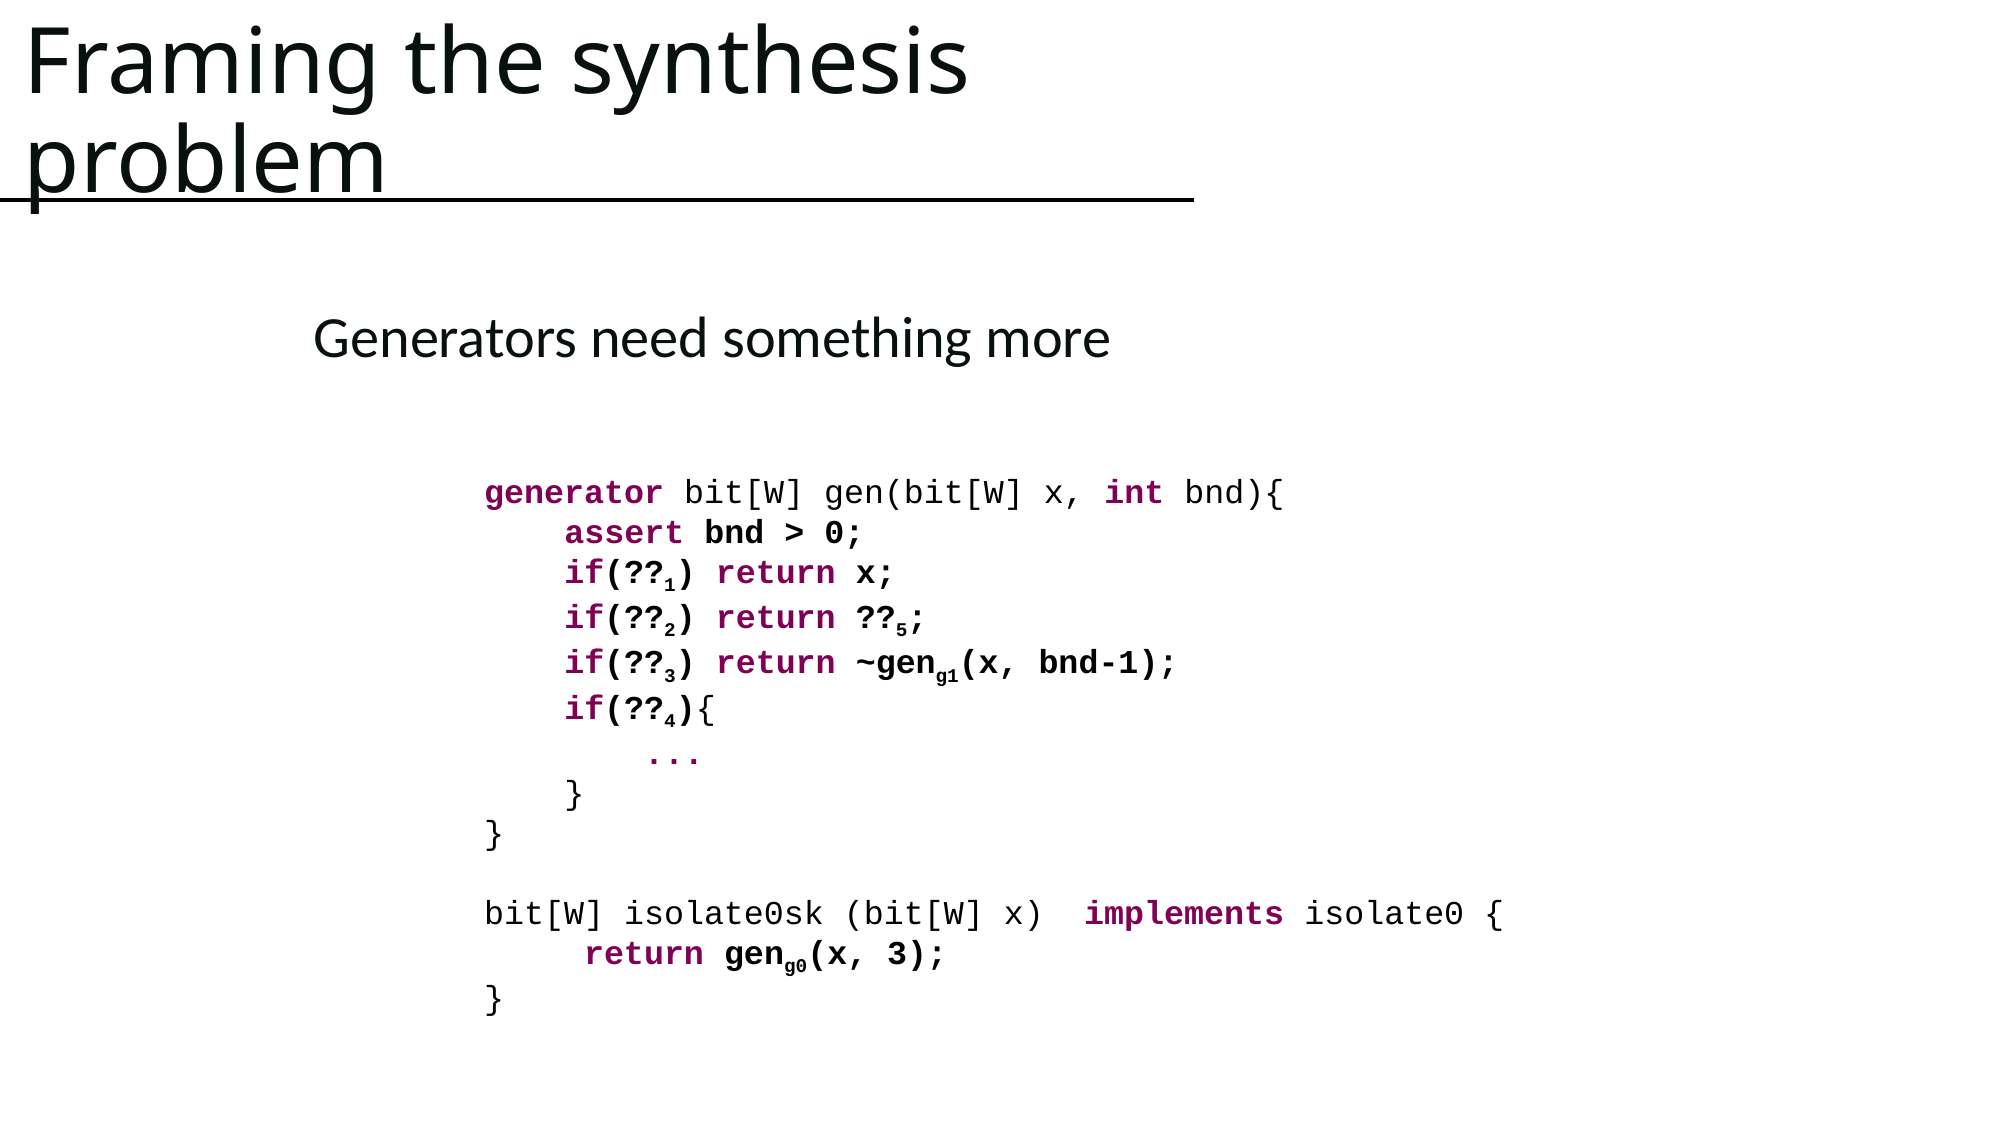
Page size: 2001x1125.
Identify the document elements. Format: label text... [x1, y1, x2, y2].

list Generators need something more [261, 299, 1863, 1014]
title Framing the synthesis problem [8, 4, 1136, 223]
text_box generator bit[W] gen(bit[W] x, int bnd){ assert bnd > 0; if(??1) return x; if(??2) return ??5; if(??3) return ~geng1(x, bnd-1); if(??4){ ... } } bit[W] isolate0sk (bit[W] x) implements isolate0 { return geng0(x, 3); } [469, 462, 1520, 1024]
